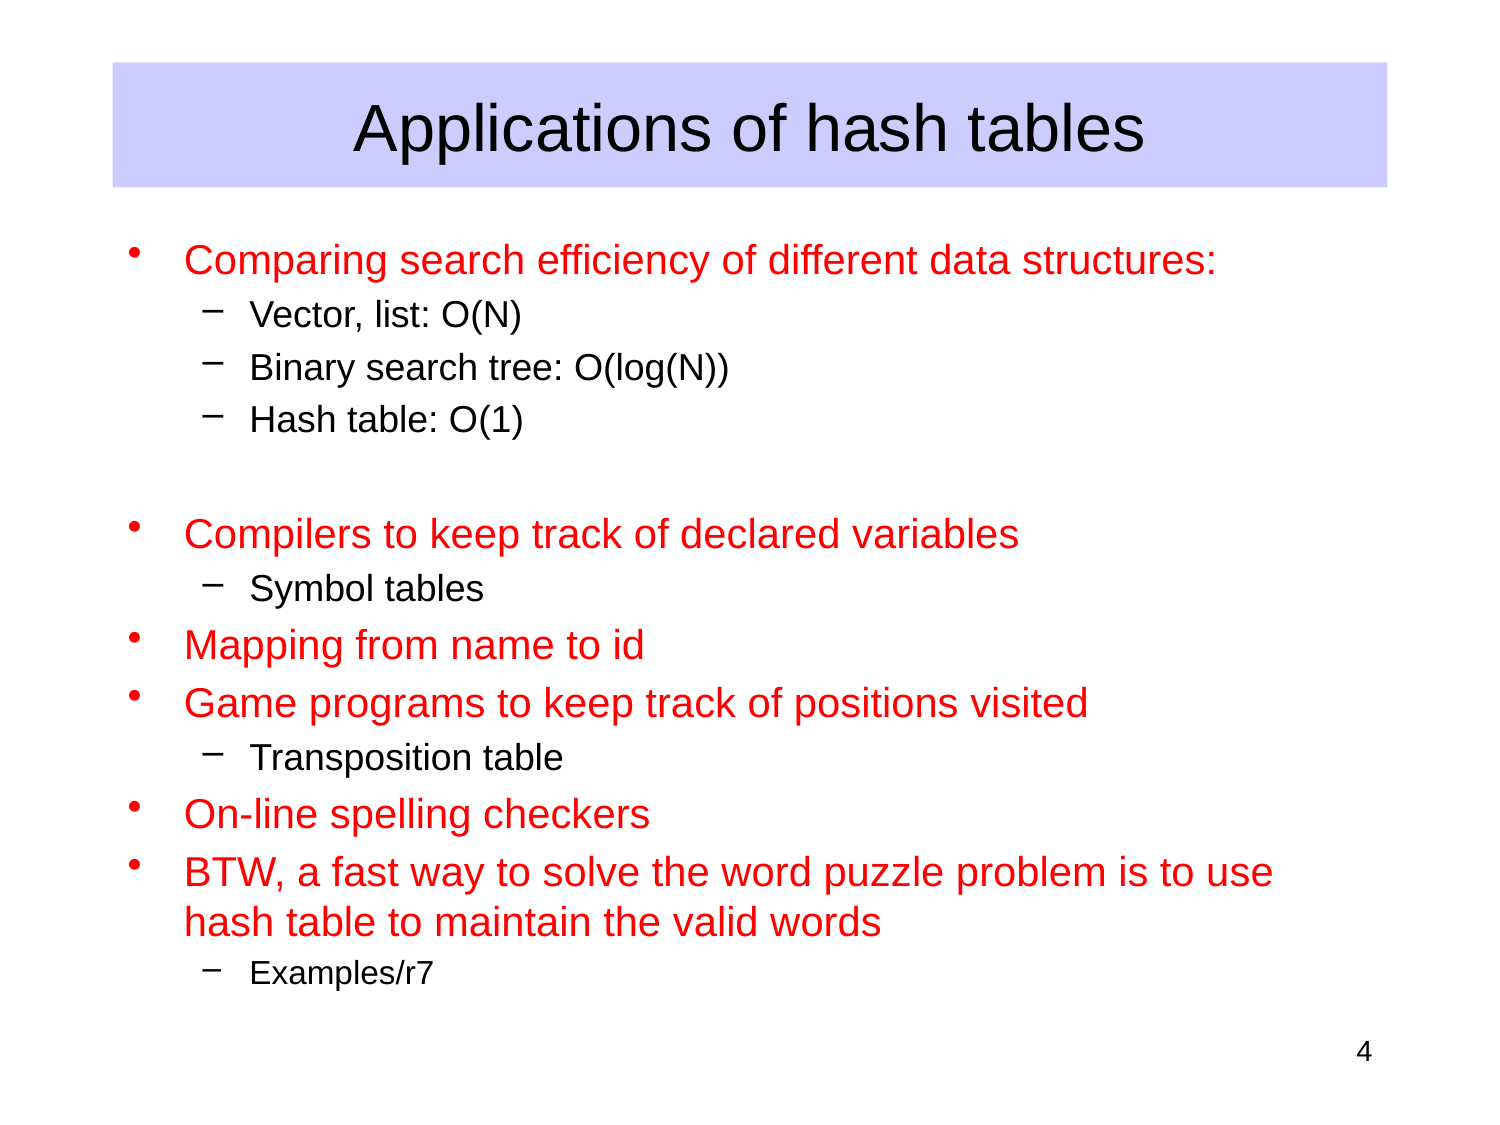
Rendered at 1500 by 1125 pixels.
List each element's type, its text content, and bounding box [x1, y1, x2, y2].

slide_number 4 [1074, 1024, 1388, 1101]
list Comparing search efficiency of different data structures: Vector, list: O(N) Binary search tree: O(log(N)) Hash table: O(1) Compilers to keep track of declared variables Symbol tables Mapping from name to id Game programs to keep track of positions visited Transposition table On-line spelling checkers BTW, a fast way to solve the word puzzle problem is to use hash table to maintain the valid words Examples/r7 [112, 224, 1388, 1000]
title Applications of hash tables [112, 62, 1388, 188]
